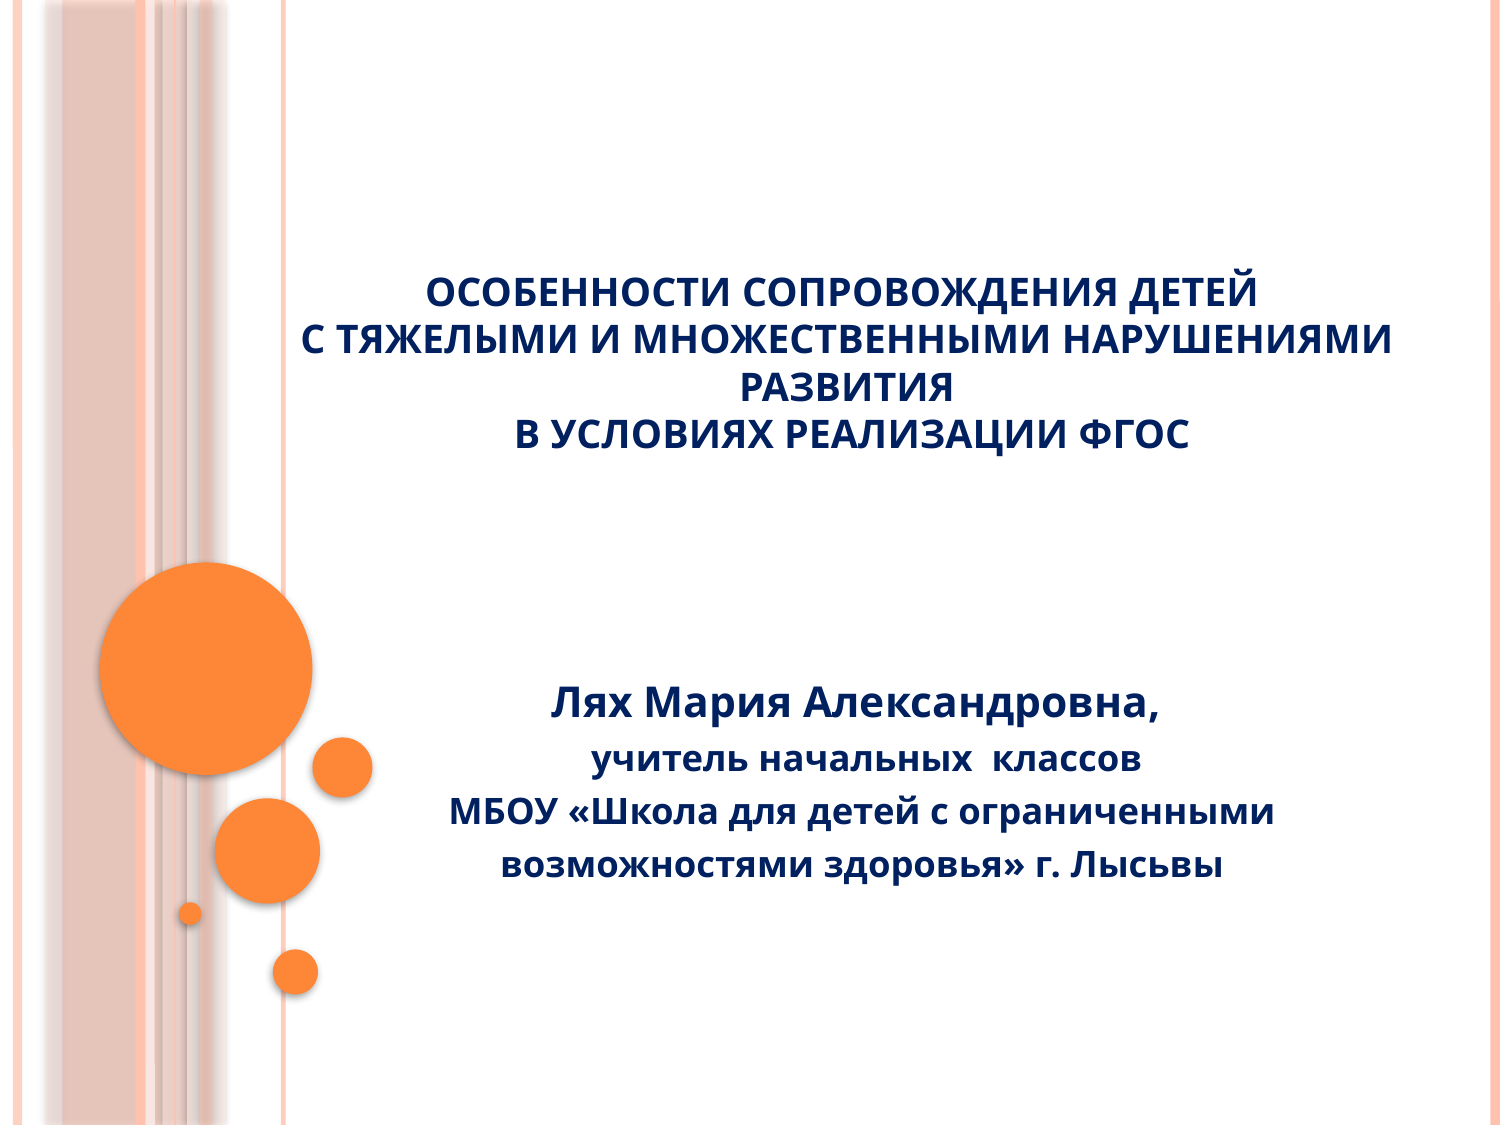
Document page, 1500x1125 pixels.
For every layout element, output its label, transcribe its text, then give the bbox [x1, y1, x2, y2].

subtitle Лях Мария Александровна, учитель начальных классов МБОУ «Школа для детей с ограниченными возможностями здоровья» г. Лысьвы [328, 667, 1407, 893]
title ОСОБЕННОСТИ СОПРОВОЖДЕНИЯ ДЕТЕЙ С ТЯЖЕЛЫМИ И МНОЖЕСТВЕННЫМИ НАРУШЕНИЯМИ РАЗВИТИЯ В УСЛОВИЯХ РЕАЛИЗАЦИИ ФГОС [194, 257, 1500, 569]
